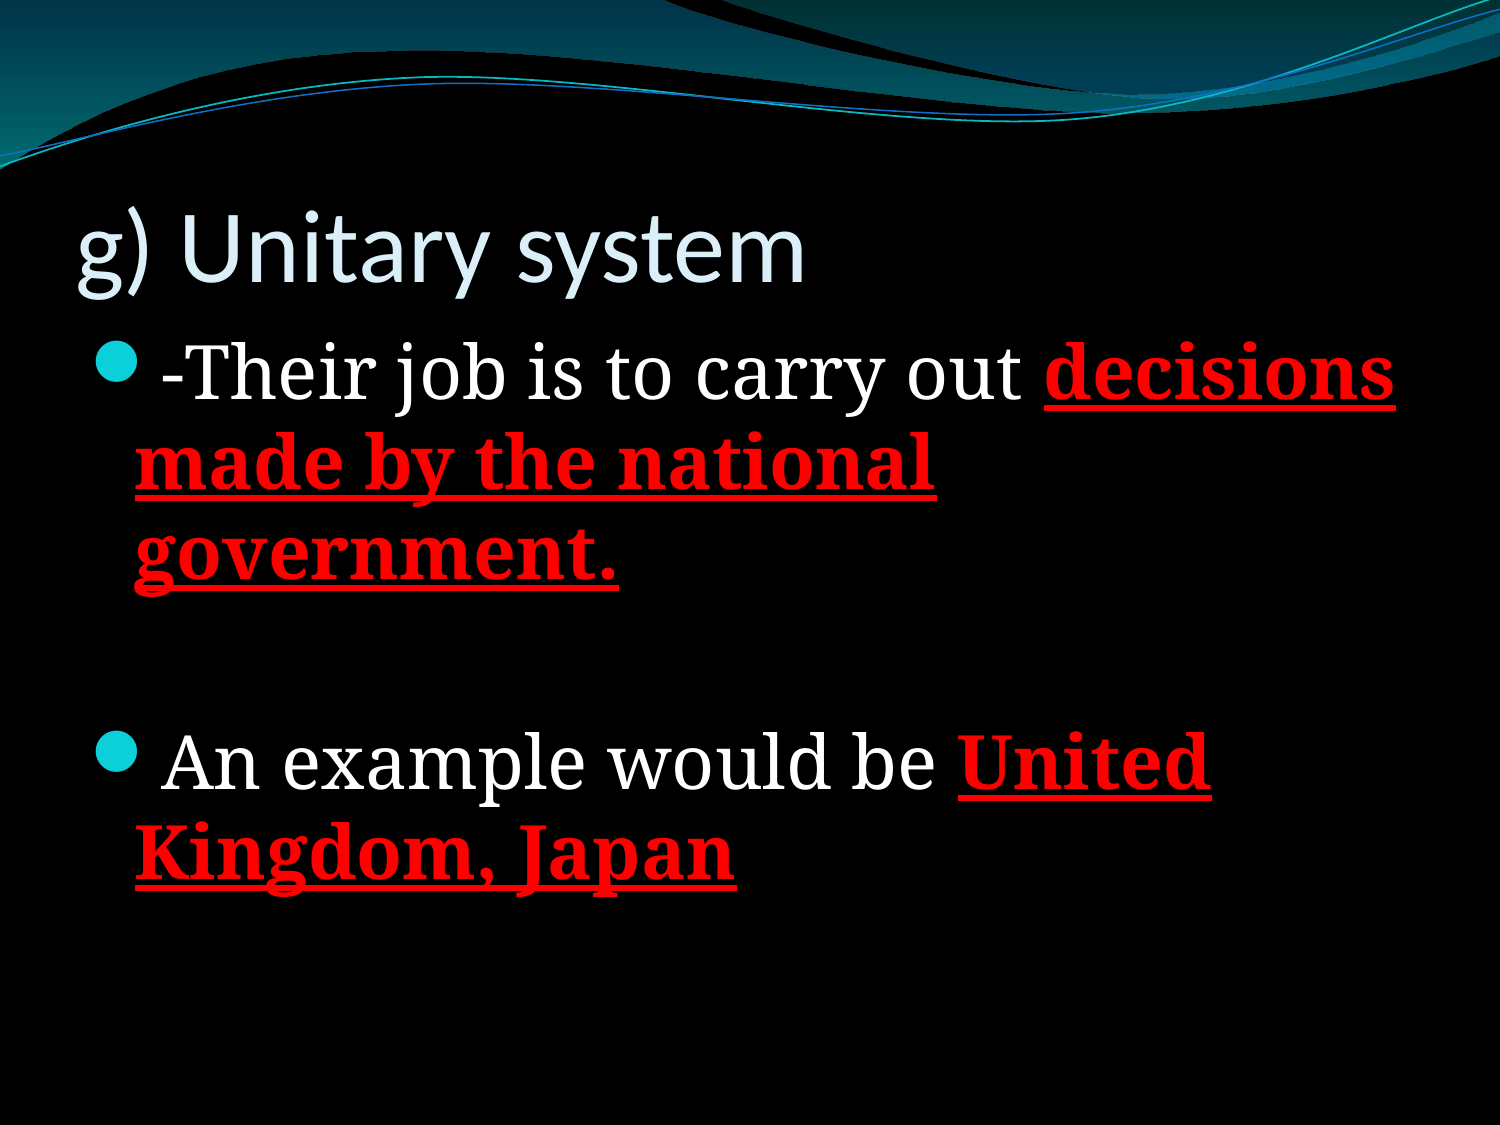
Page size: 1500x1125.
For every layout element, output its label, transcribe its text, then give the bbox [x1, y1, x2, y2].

title g) Unitary system [75, 115, 1425, 303]
list -Their job is to carry out decisions made by the national government. An example would be United Kingdom, Japan [75, 317, 1425, 1038]
